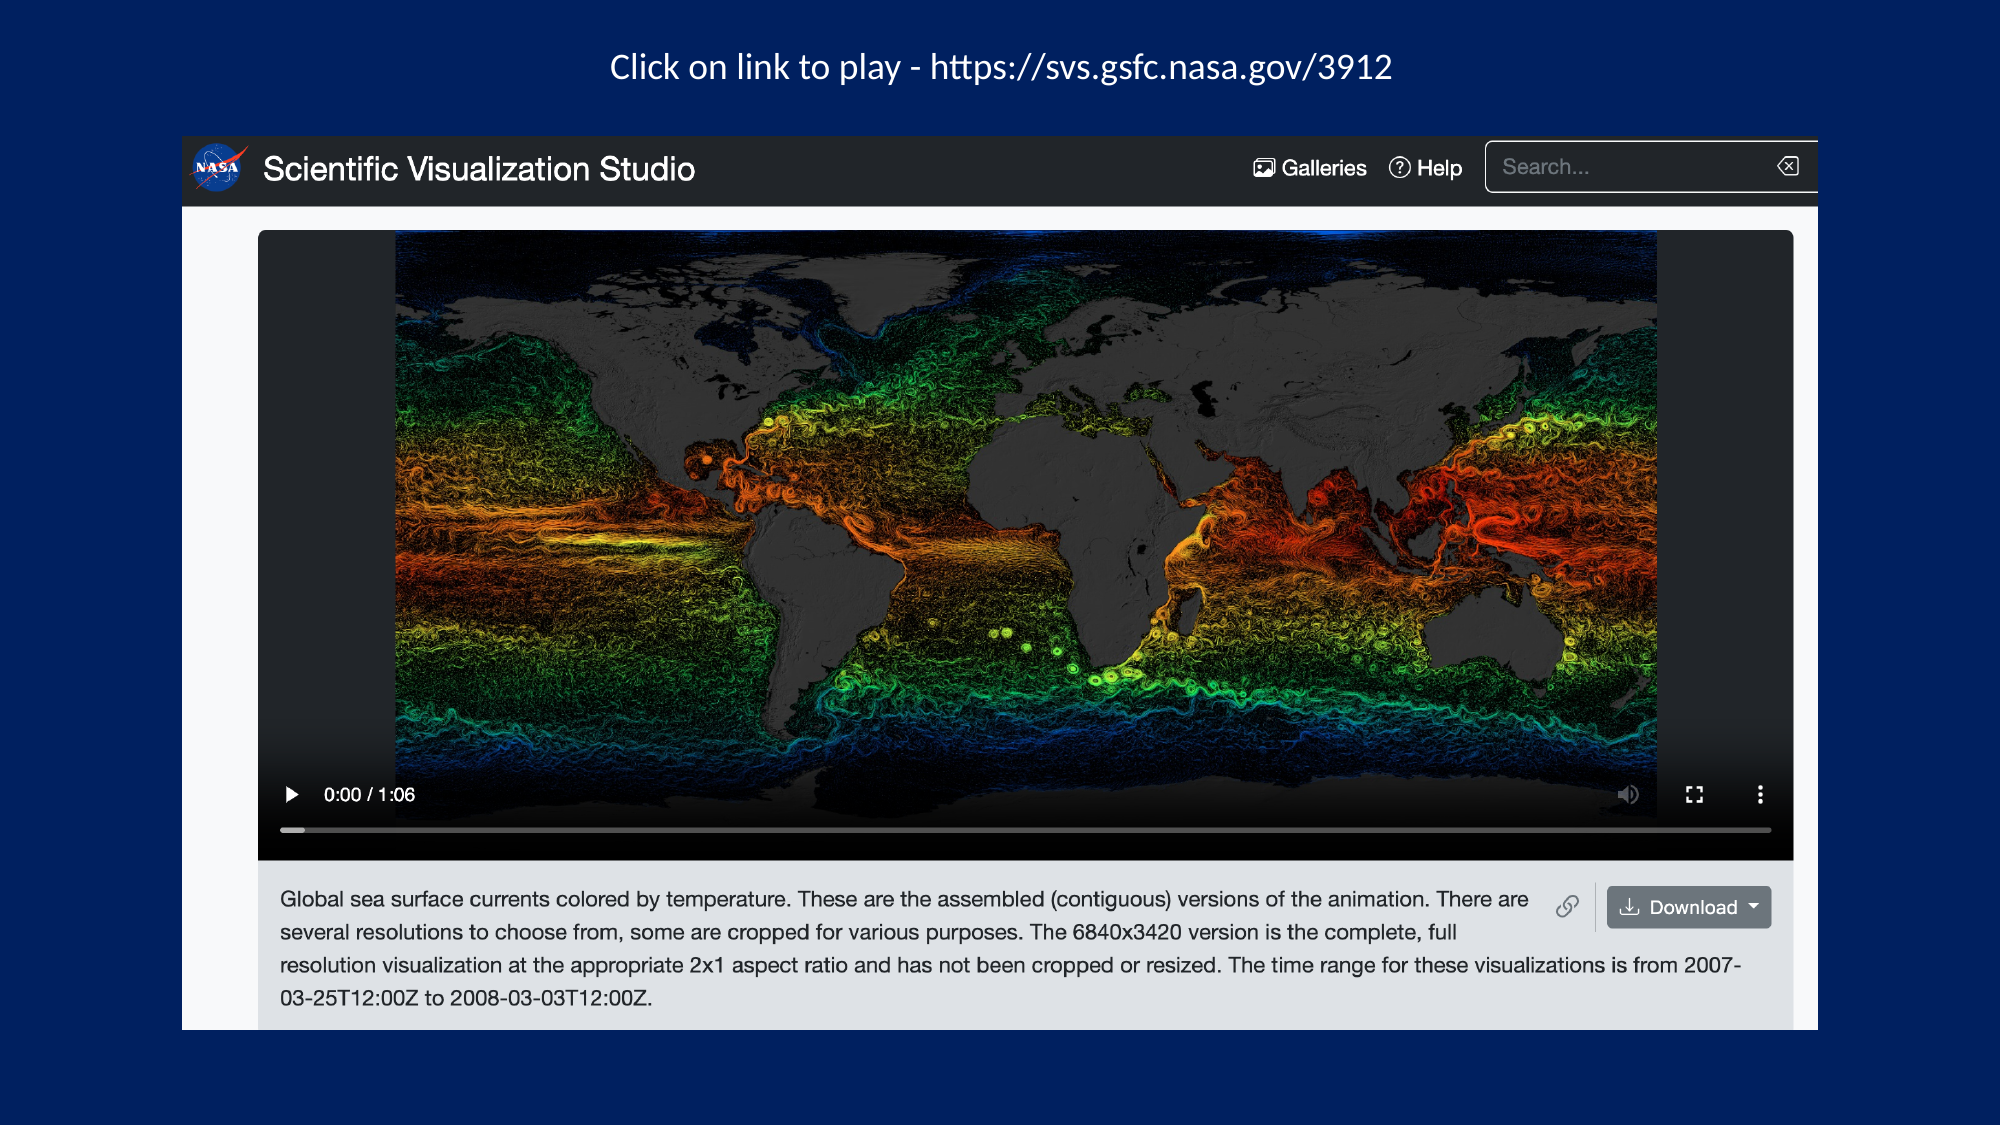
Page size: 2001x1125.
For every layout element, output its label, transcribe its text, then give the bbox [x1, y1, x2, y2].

picture [182, 136, 1818, 1031]
text_box Click on link to play - https://svs.gsfc.nasa.gov/3912 [595, 34, 1596, 95]
